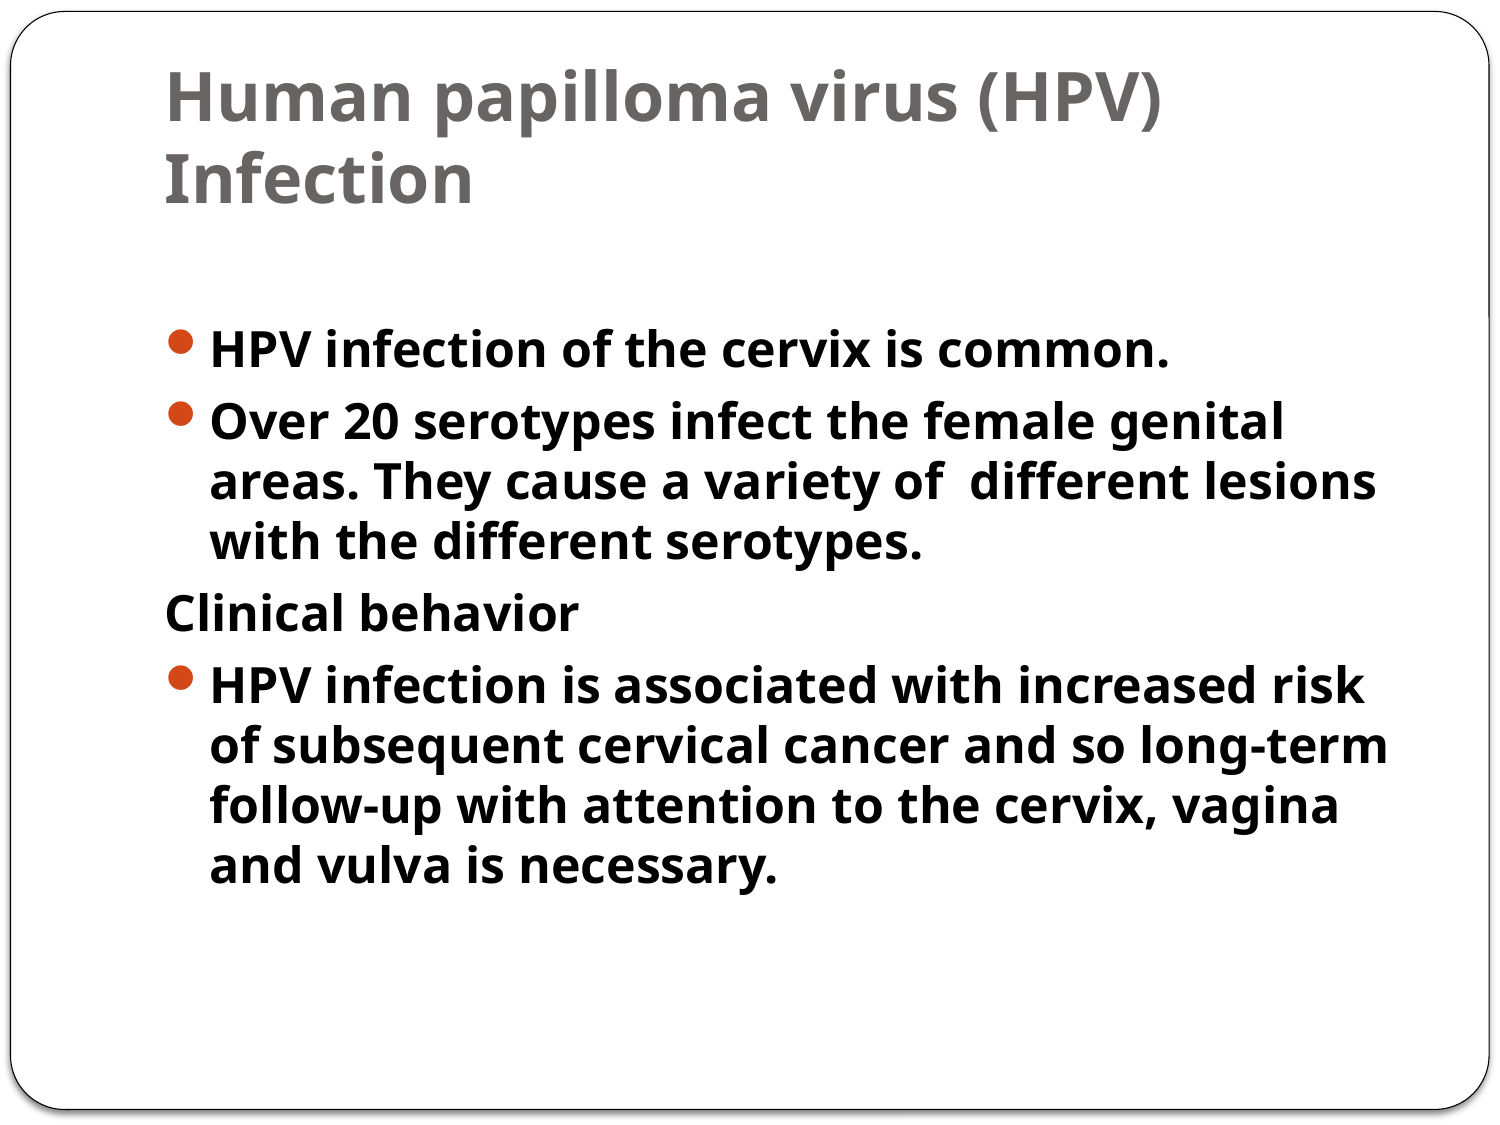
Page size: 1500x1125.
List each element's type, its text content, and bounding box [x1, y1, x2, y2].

title Human papilloma virus (HPV) Infection [150, 45, 1425, 233]
list HPV infection of the cervix is common. Over 20 serotypes infect the female genital areas. They cause a variety of different lesions with the different serotypes. Clinical behavior HPV infection is associated with increased risk of subsequent cervical cancer and so long-term follow-up with attention to the cervix, vagina and vulva is necessary. [150, 237, 1425, 988]
